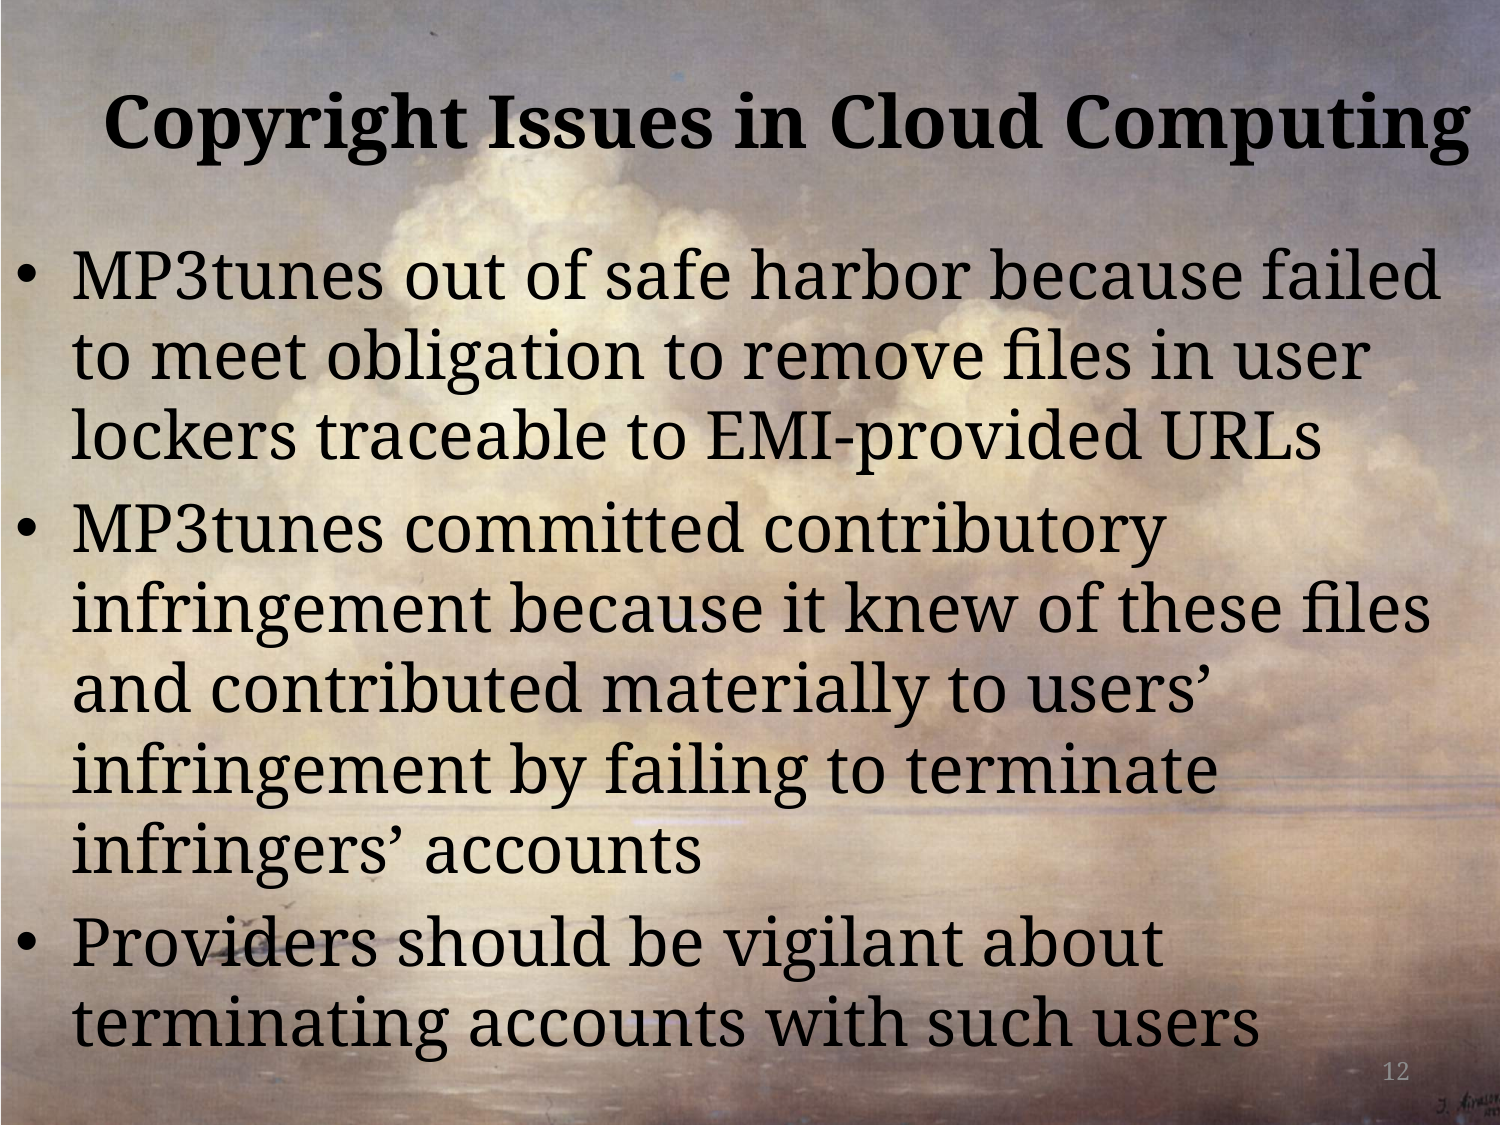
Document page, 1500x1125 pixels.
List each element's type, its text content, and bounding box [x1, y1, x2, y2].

slide_number 12 [1074, 1042, 1425, 1103]
picture [0, 0, 1500, 1125]
title Copyright Issues in Cloud Computing [75, 24, 1500, 213]
list MP3tunes out of safe harbor because failed to meet obligation to remove files in user lockers traceable to EMI-provided URLs MP3tunes committed contributory infringement because it knew of these files and contributed materially to users’ infringement by failing to terminate infringers’ accounts Providers should be vigilant about terminating accounts with such users [0, 224, 1463, 1100]
